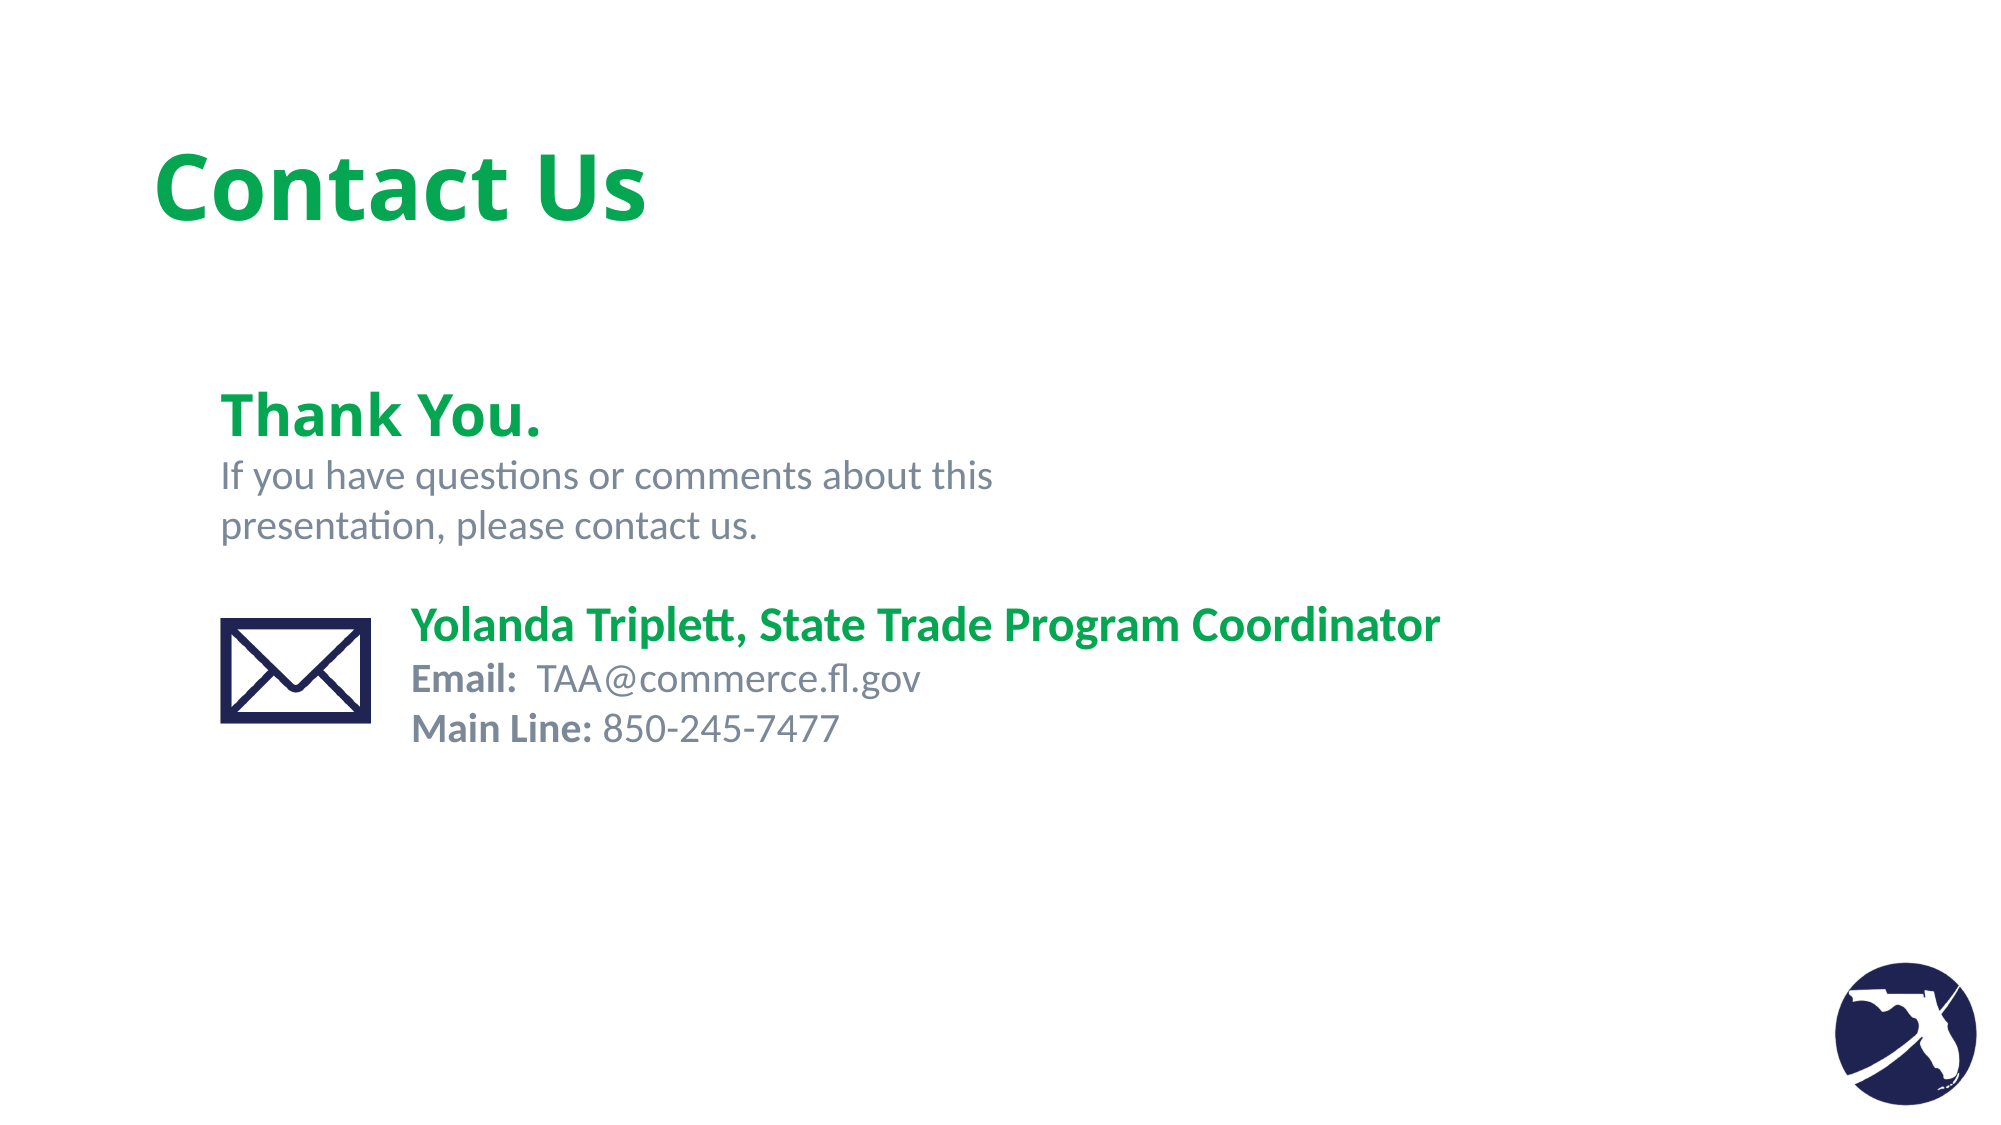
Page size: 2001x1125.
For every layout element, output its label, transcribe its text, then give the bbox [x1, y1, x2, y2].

text_box Thank You. [205, 370, 1233, 456]
title Contact Us [137, 82, 1863, 300]
text_box If you have questions or comments about this presentation, please contact us. [205, 440, 1208, 556]
text_box Yolanda Triplett, State Trade Program Coordinator Email: TAA@commerce.fl.gov Main Line: 850-245-7477 [396, 583, 1558, 759]
picture [205, 580, 386, 761]
picture [1834, 961, 1979, 1109]
